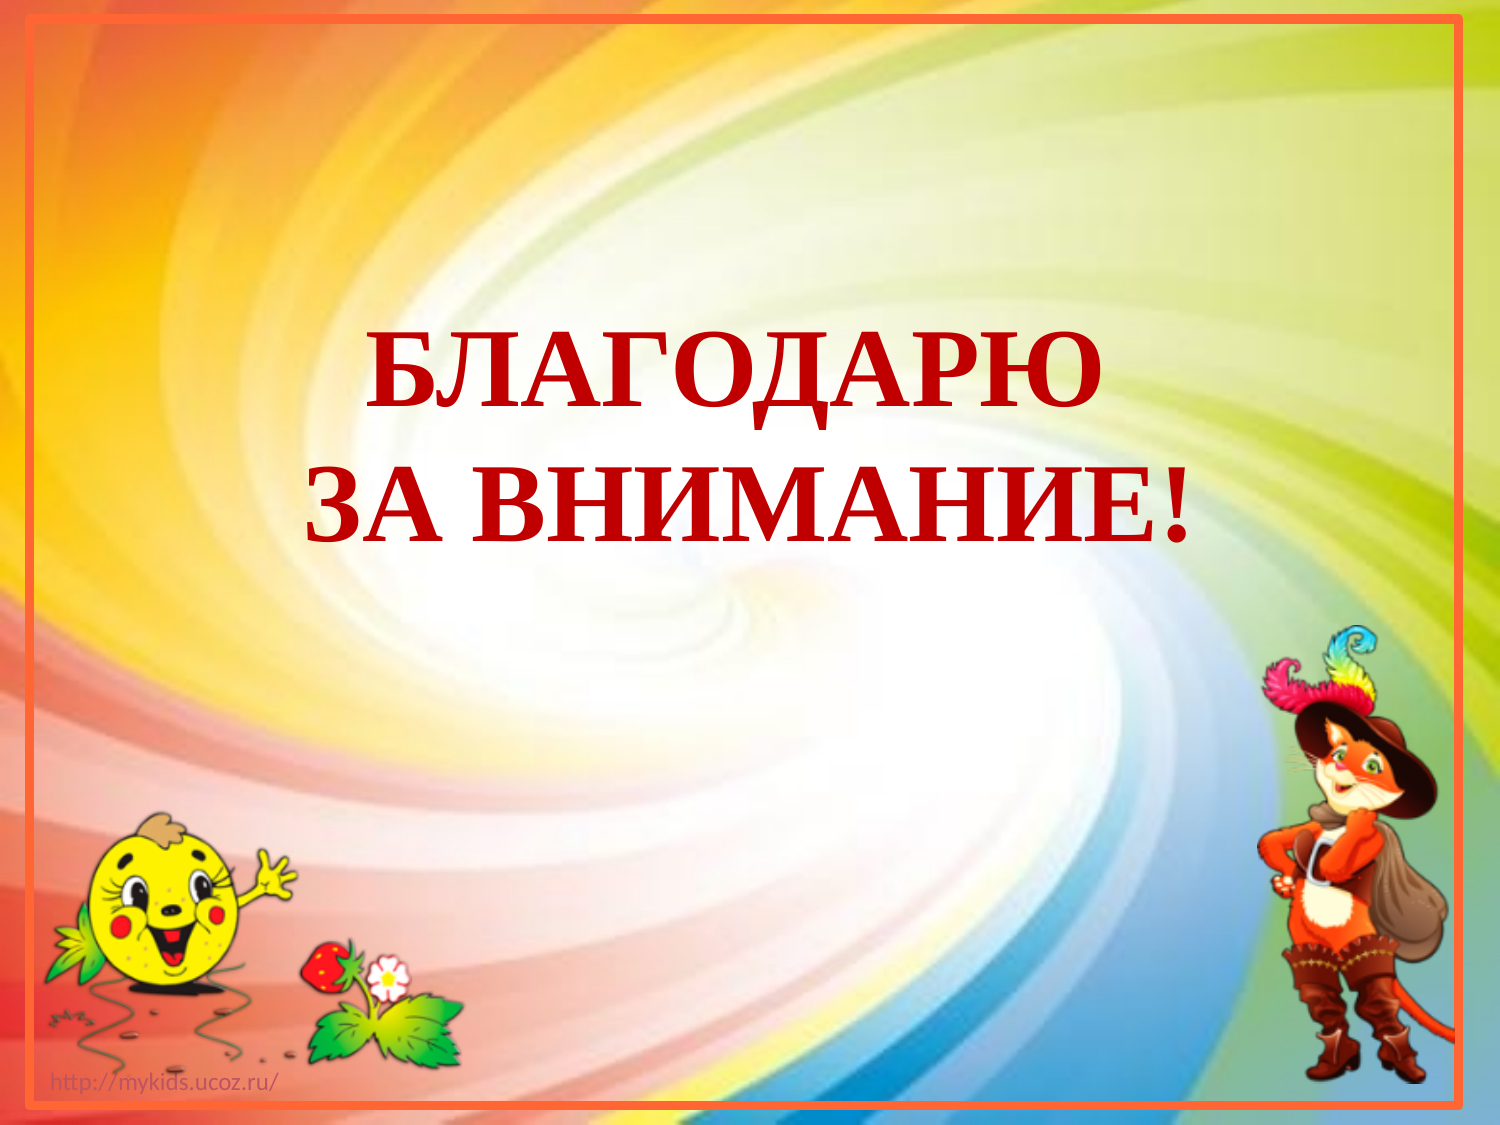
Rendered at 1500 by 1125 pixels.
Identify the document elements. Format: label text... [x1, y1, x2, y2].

title БЛАГОДАРЮ ЗА ВНИМАНИЕ! [112, 267, 1388, 591]
picture [34, 24, 1455, 1101]
picture [0, 0, 1500, 1125]
